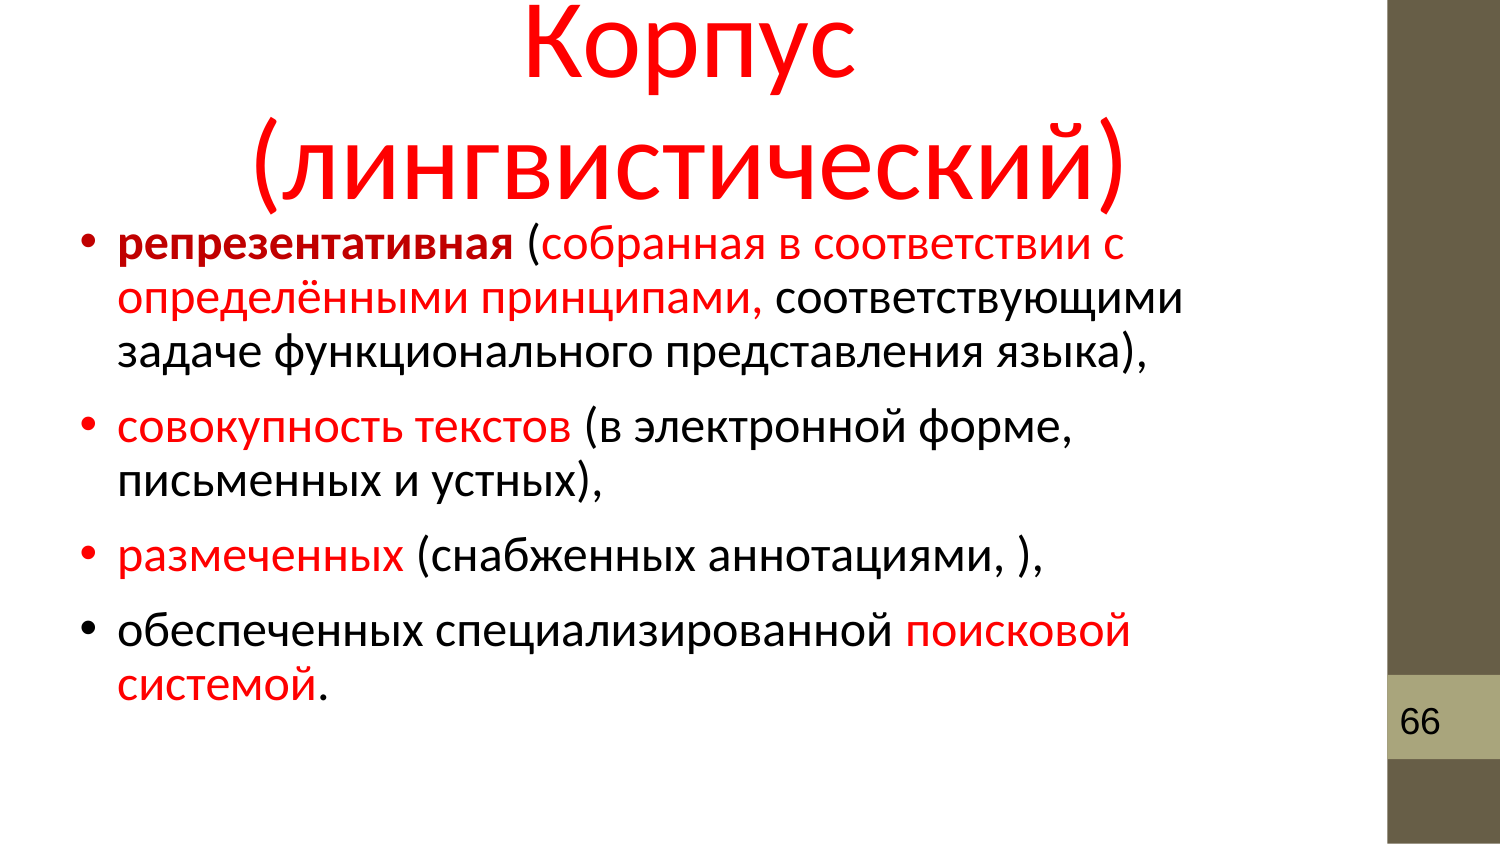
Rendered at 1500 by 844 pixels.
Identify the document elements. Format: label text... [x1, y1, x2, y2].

slide_number 66 [1399, 695, 1490, 744]
title Корпус (лингвистический) [64, 32, 1315, 173]
list репрезентативная (собранная в соответствии с определёнными принципами, соответствующими задаче функционального представления языка), совокупность текстов (в электронной форме, письменных и устных), размеченных (снабженных аннотациями, ), обеспеченных специализированной поисковой системой. [64, 209, 1325, 752]
